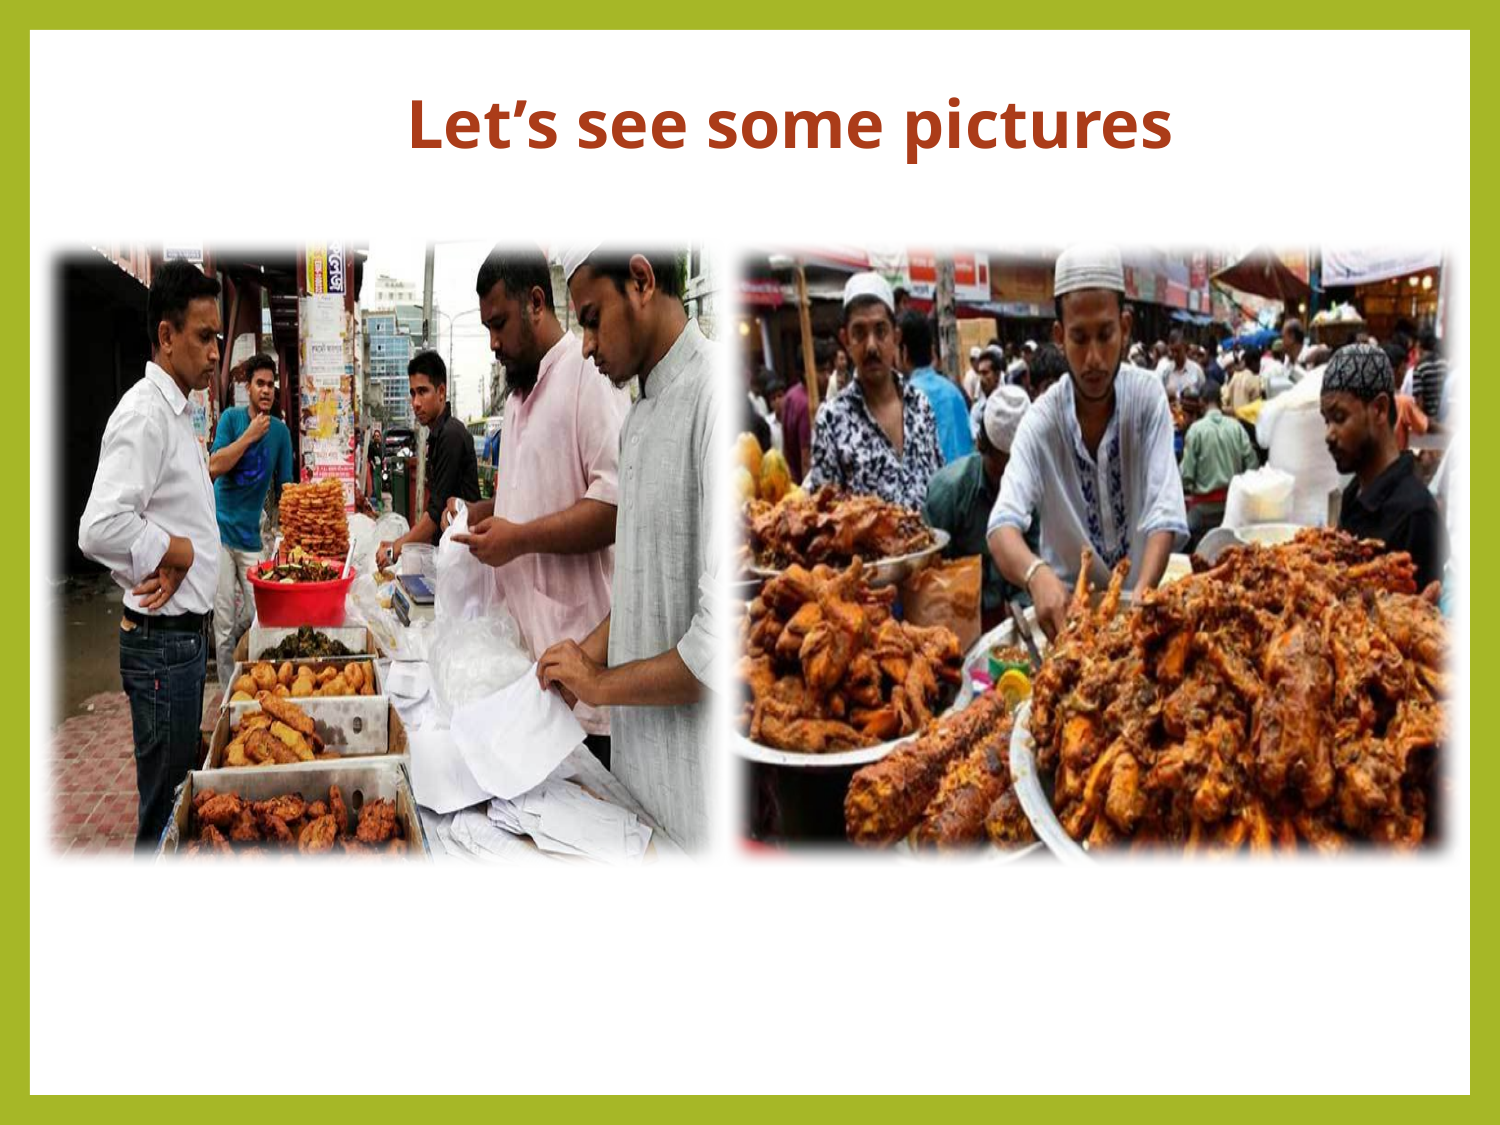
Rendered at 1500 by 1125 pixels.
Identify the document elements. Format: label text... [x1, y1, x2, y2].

text_box Let’s see some pictures [391, 74, 1190, 170]
picture [37, 237, 1463, 868]
